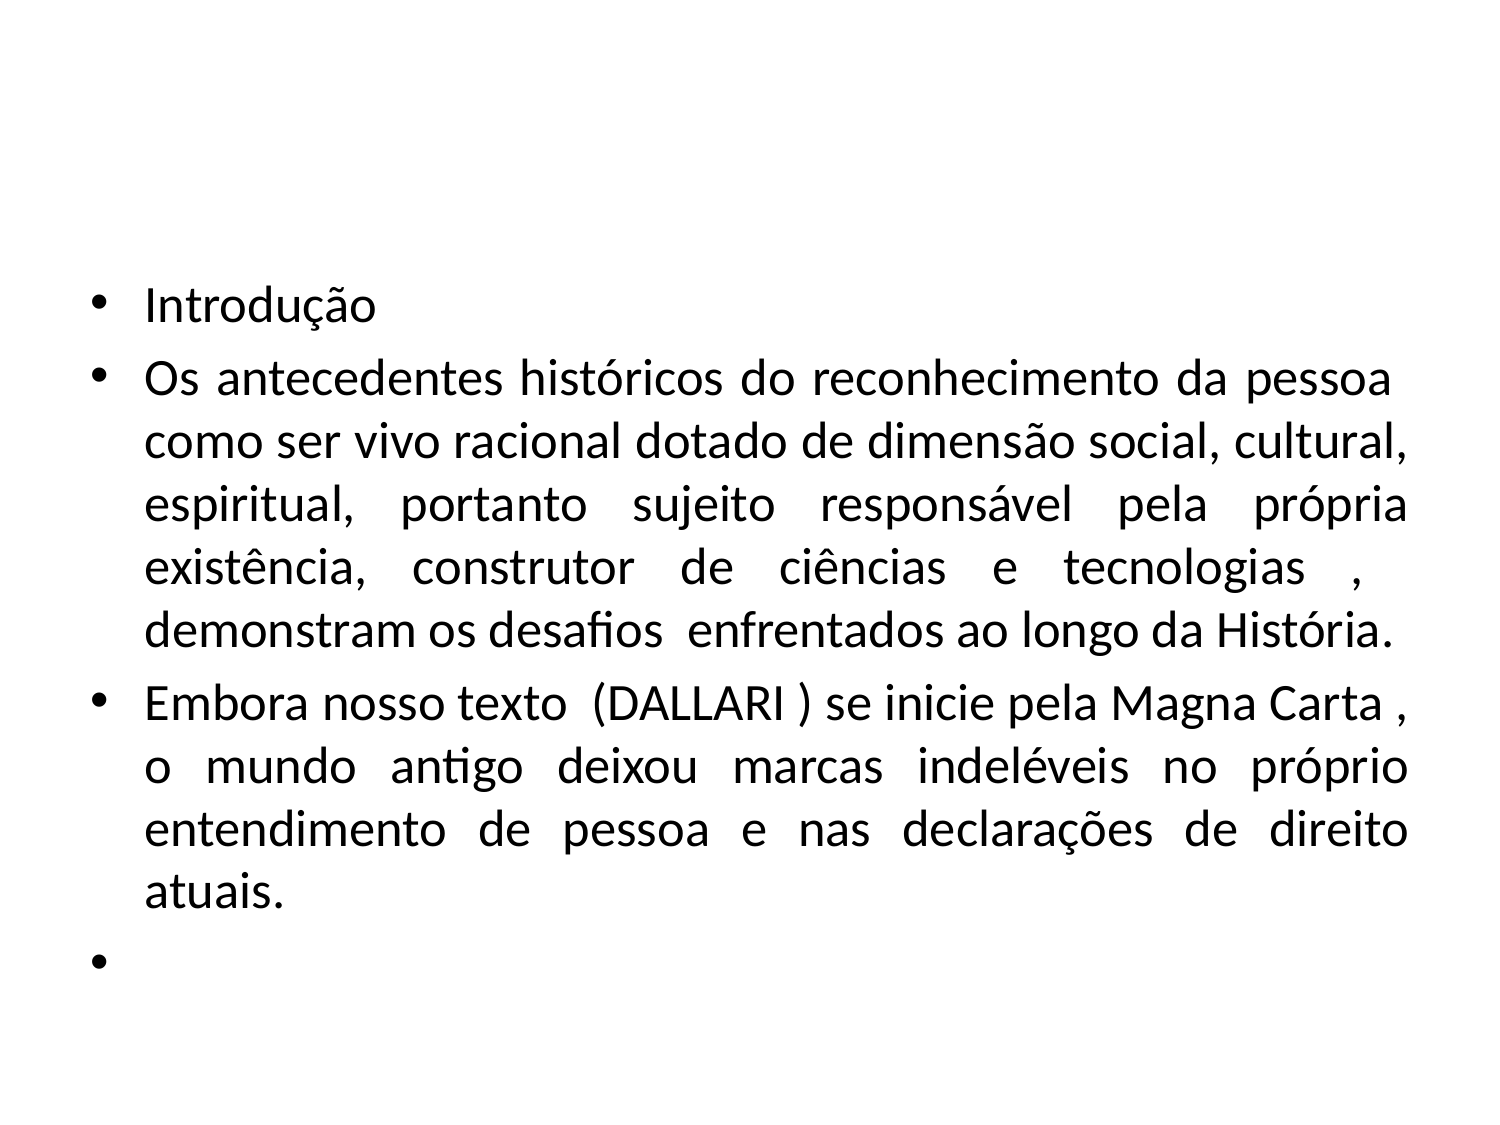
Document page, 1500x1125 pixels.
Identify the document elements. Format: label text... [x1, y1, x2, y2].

list Introdução Os antecedentes históricos do reconhecimento da pessoa como ser vivo racional dotado de dimensão social, cultural, espiritual, portanto sujeito responsável pela própria existência, construtor de ciências e tecnologias , demonstram os desafios enfrentados ao longo da História. Embora nosso texto (DALLARI ) se inicie pela Magna Carta , o mundo antigo deixou marcas indeléveis no próprio entendimento de pessoa e nas declarações de direito atuais. [75, 262, 1425, 1005]
